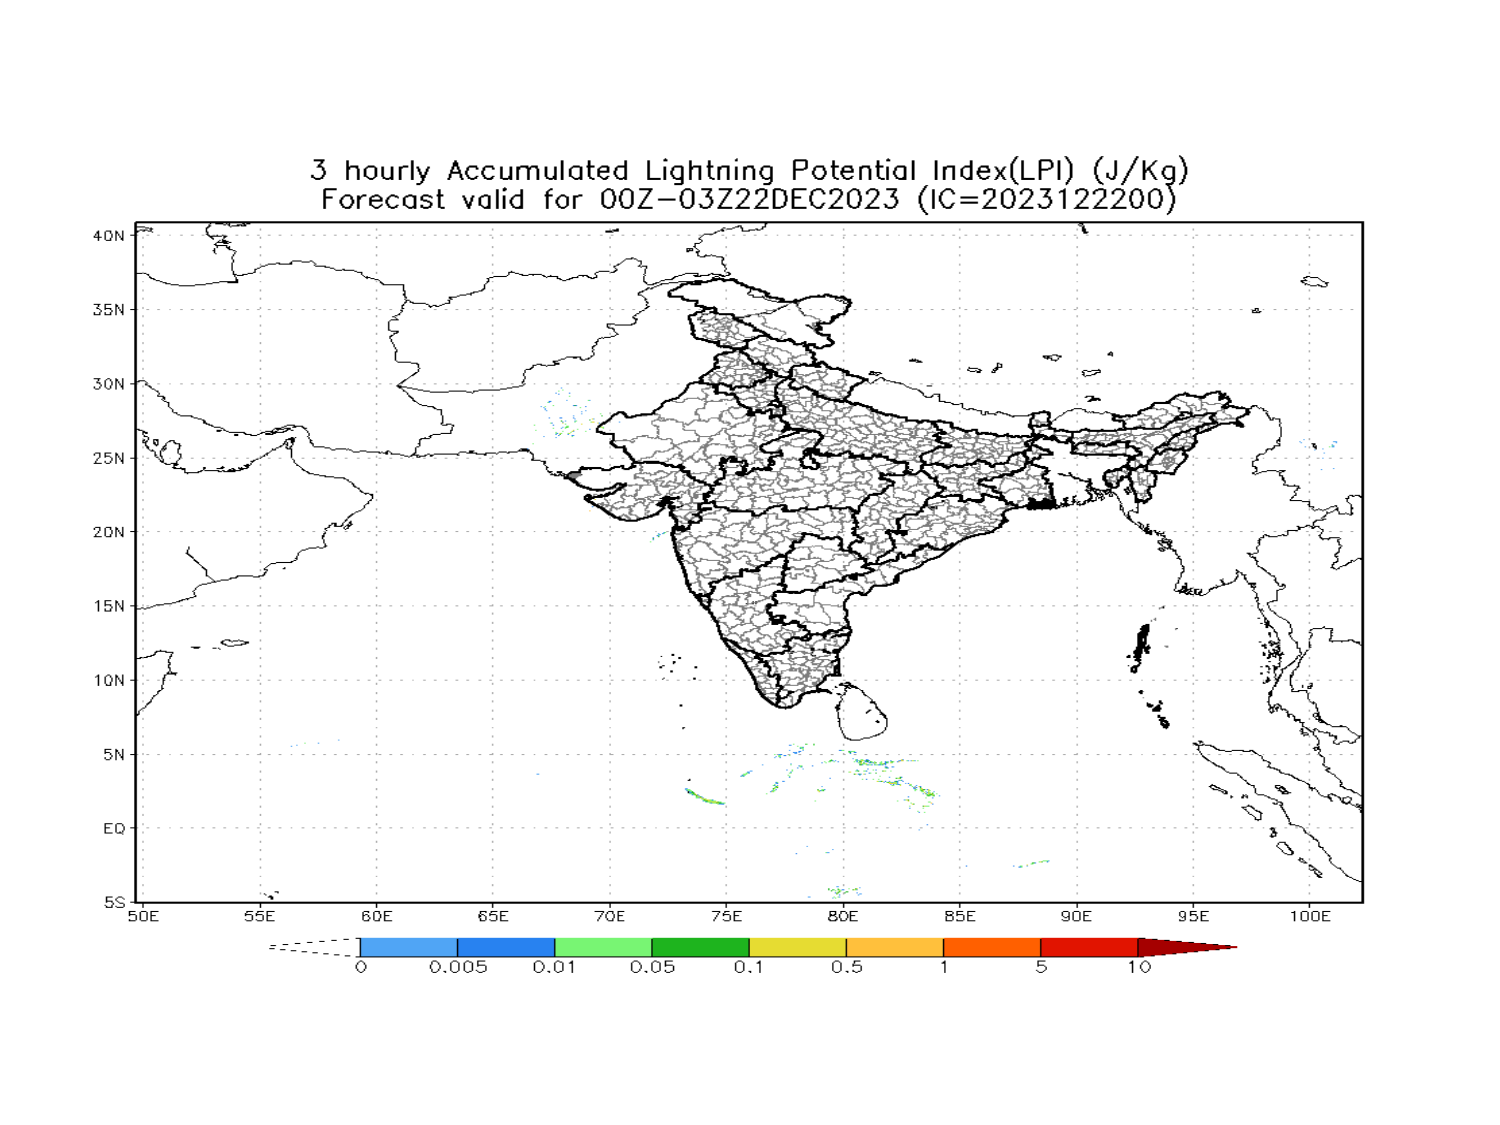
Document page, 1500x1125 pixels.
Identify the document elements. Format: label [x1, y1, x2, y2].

picture [74, 149, 1426, 976]
